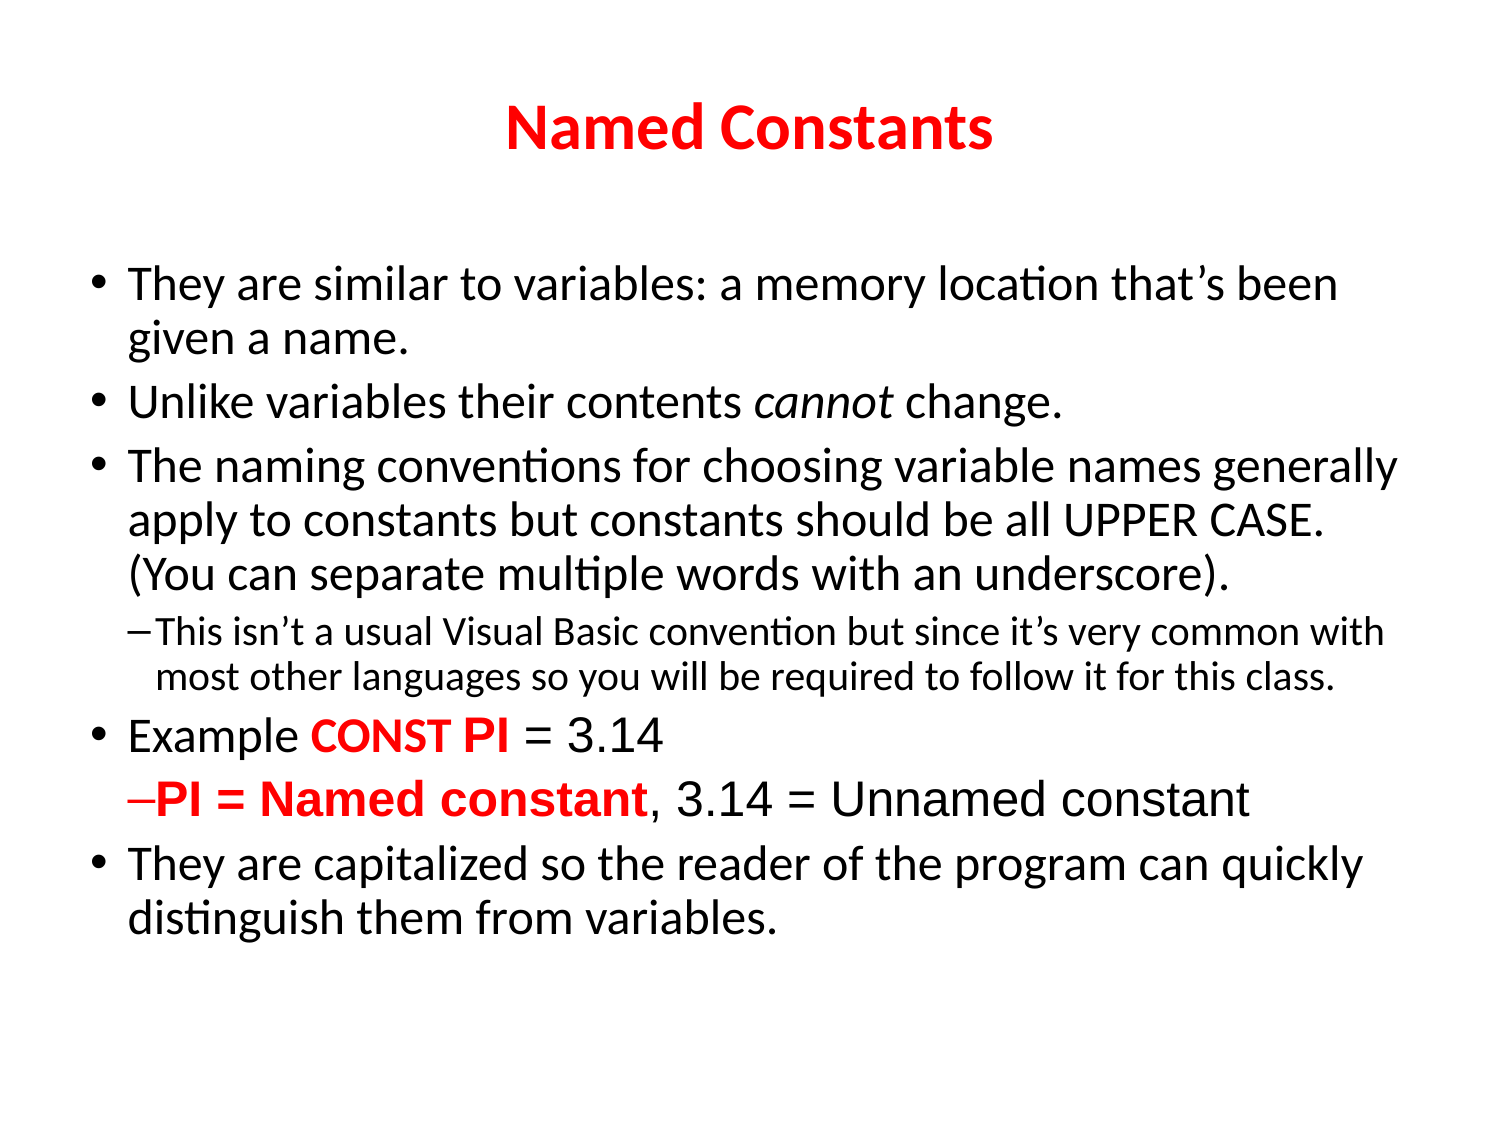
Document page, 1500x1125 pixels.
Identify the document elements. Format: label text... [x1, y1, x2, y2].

list They are similar to variables: a memory location that’s been given a name. Unlike variables their contents cannot change. The naming conventions for choosing variable names generally apply to constants but constants should be all UPPER CASE. (You can separate multiple words with an underscore). This isn’t a usual Visual Basic convention but since it’s very common with most other languages so you will be required to follow it for this class. Example CONST PI = 3.14 PI = Named constant, 3.14 = Unnamed constant They are capitalized so the reader of the program can quickly distinguish them from variables. [75, 249, 1425, 1075]
title Named Constants [75, 45, 1425, 200]
